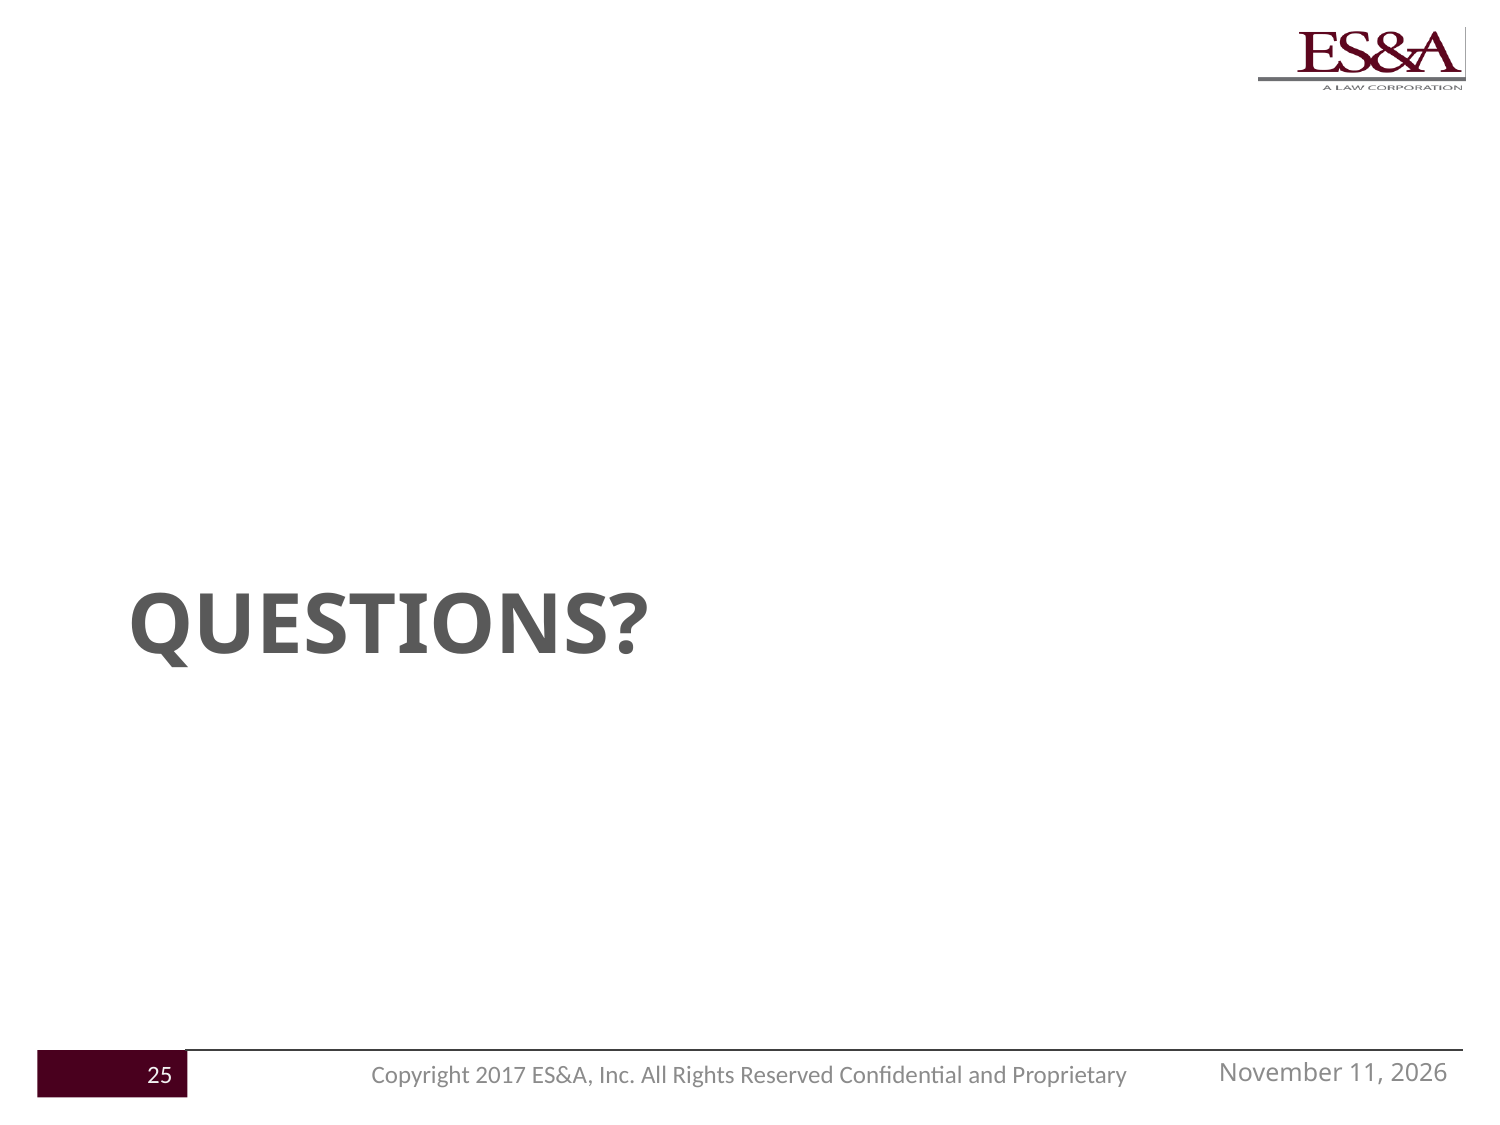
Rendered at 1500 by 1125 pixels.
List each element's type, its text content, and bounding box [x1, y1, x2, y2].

picture [1258, 27, 1466, 90]
title Questions? [112, 562, 1050, 786]
slide_number 25 [36, 1050, 188, 1098]
footer Copyright 2017 ES&A, Inc. All Rights Reserved Confidential and Proprietary [350, 1050, 1150, 1098]
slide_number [1150, 1050, 1463, 1098]
